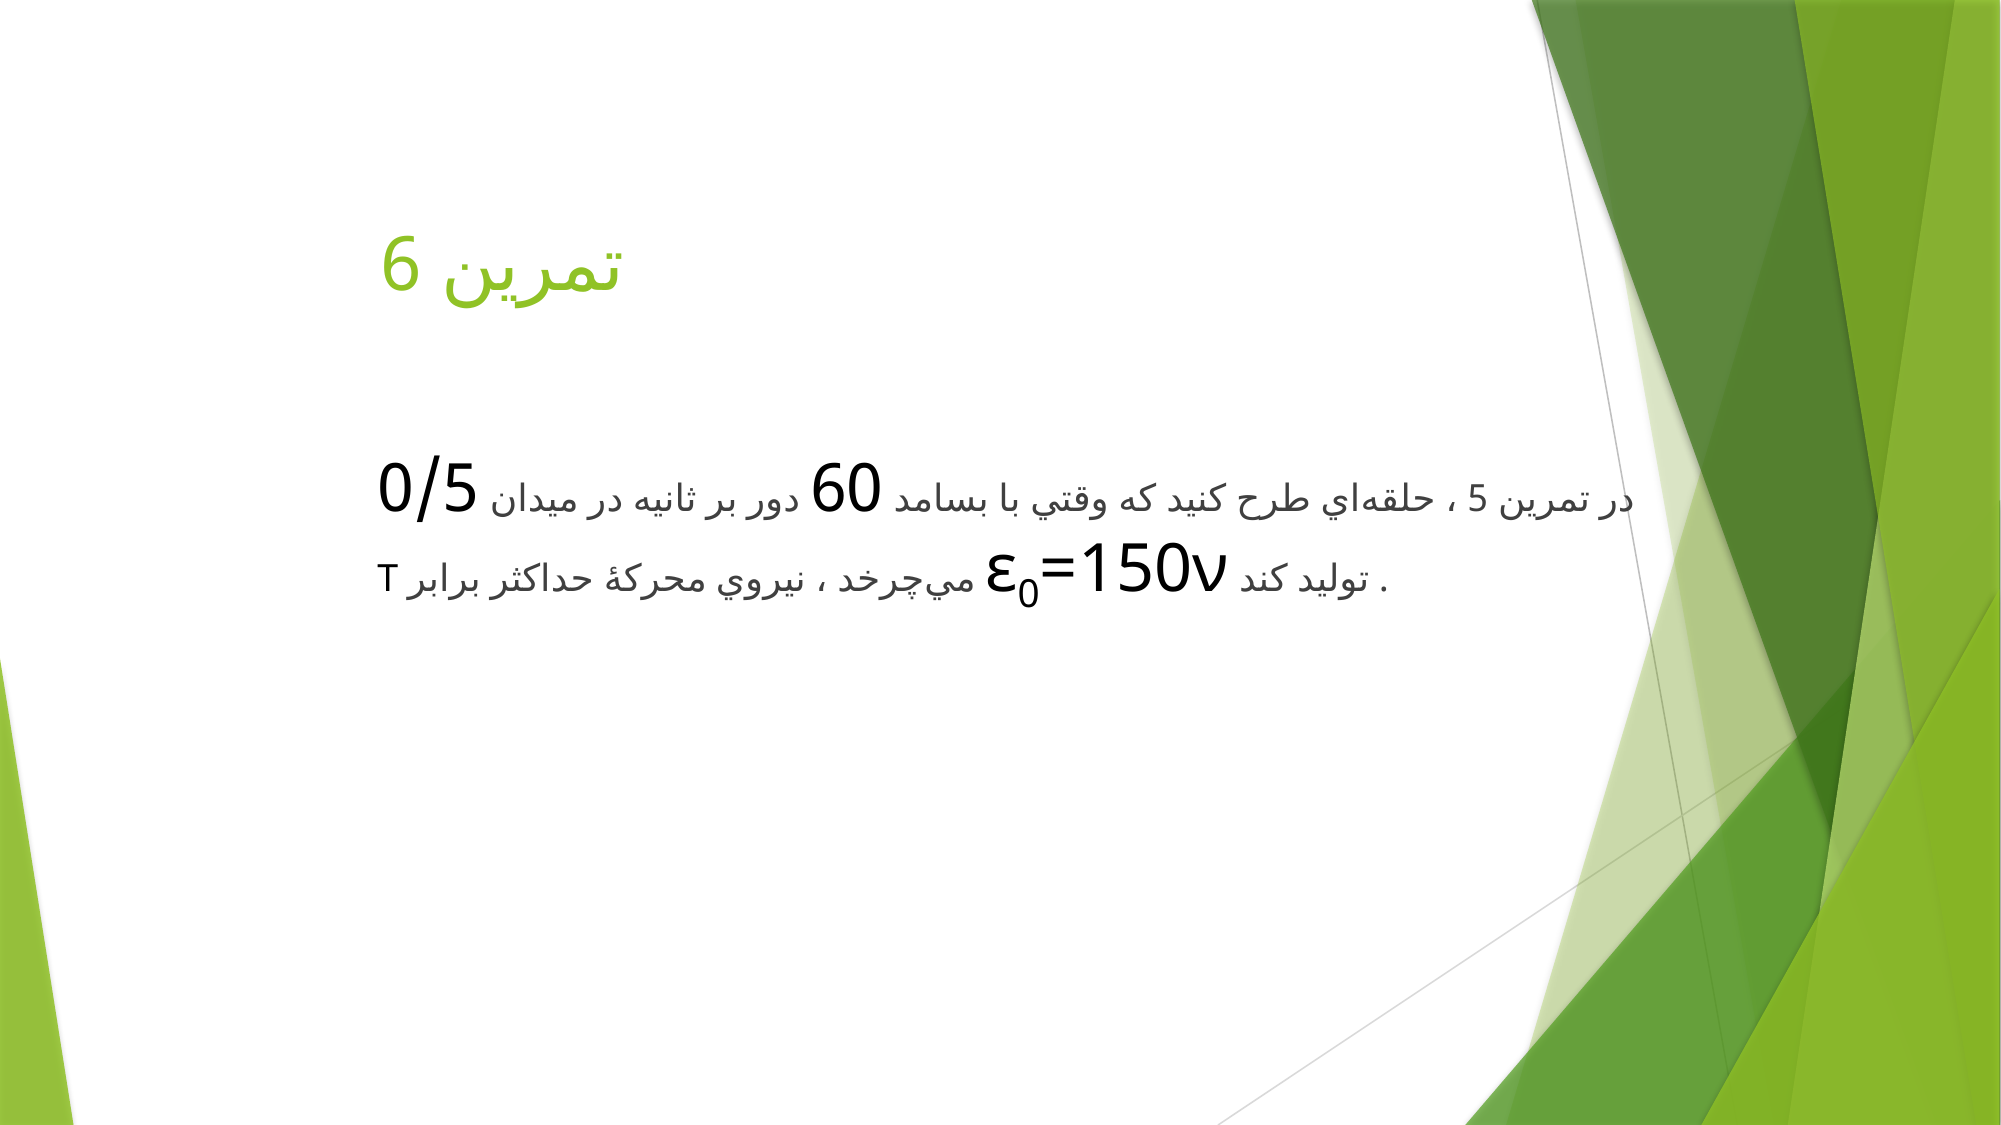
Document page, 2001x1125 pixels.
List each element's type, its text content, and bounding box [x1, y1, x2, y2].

title تمرين 6 [365, 208, 1678, 346]
list در تمرين 5 ، حلقه‌اي طرح كنيد كه وقتي با بسامد 60 دور بر ثانيه در ميدان 0/5 T مي‌چرخد ، نيروي محركۀ حداكثر برابر ε0=150ν توليد كند . [362, 437, 1650, 705]
